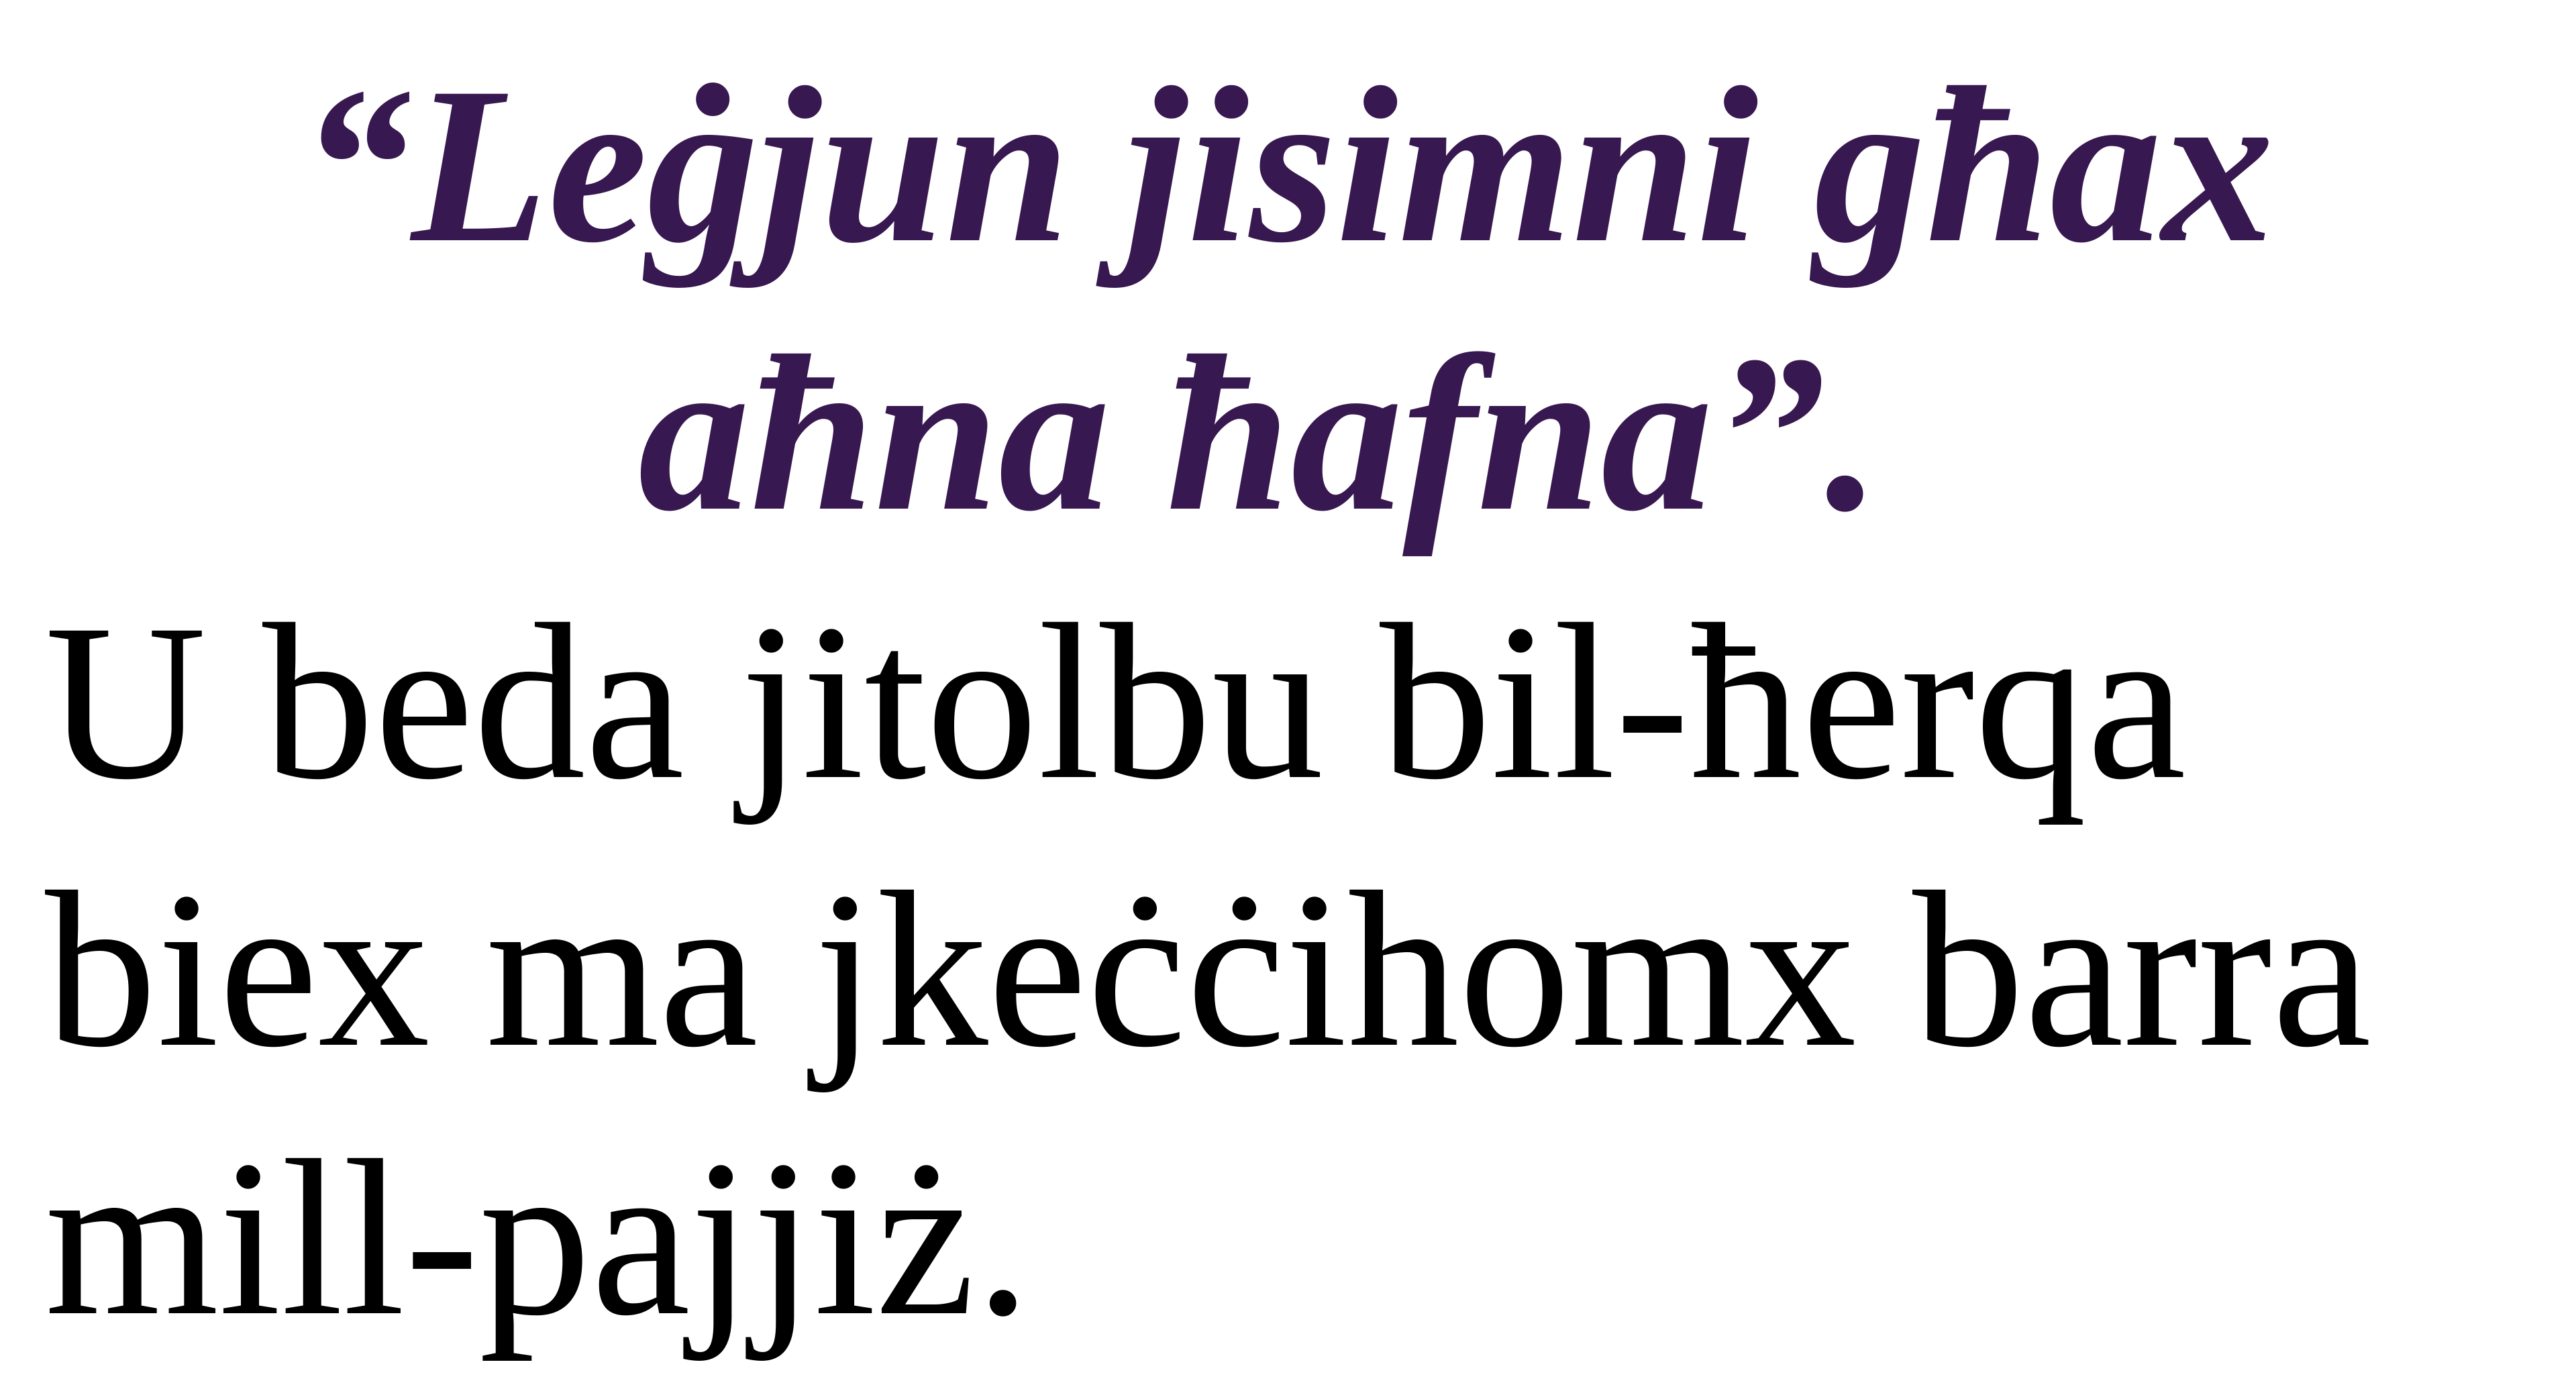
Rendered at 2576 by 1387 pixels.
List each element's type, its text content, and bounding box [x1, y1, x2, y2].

text_box “Leġjun jisimni għax aħna ħafna”. U beda jitolbu bil-ħerqa biex ma jkeċċihomx barra mill-pajjiż. [35, 11, 2540, 1364]
